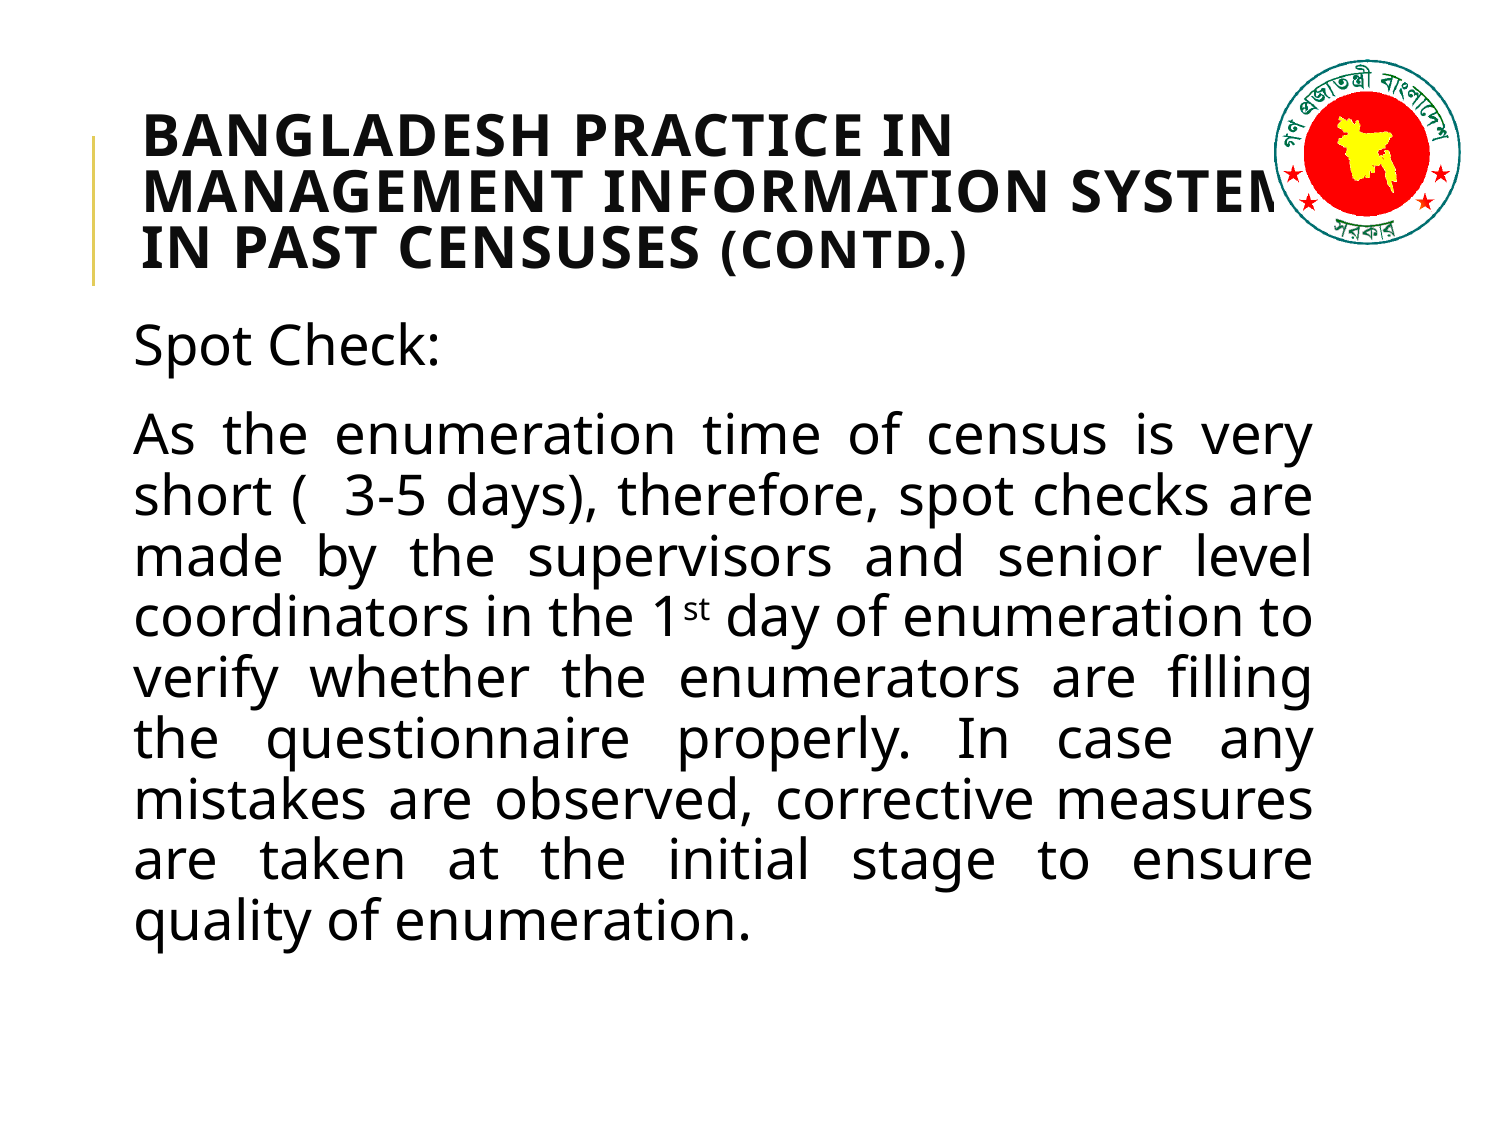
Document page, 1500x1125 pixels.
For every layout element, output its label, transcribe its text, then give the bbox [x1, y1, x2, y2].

picture [1274, 59, 1461, 246]
title Bangladesh Practice in Management Information System in Past Censuses (contd.) [126, 72, 1322, 308]
list Spot Check: As the enumeration time of census is very short ( 3-5 days), therefore, spot checks are made by the supervisors and senior level coordinators in the 1st day of enumeration to verify whether the enumerators are filling the questionnaire properly. In case any mistakes are observed, corrective measures are taken at the initial stage to ensure quality of enumeration. [126, 308, 1322, 969]
